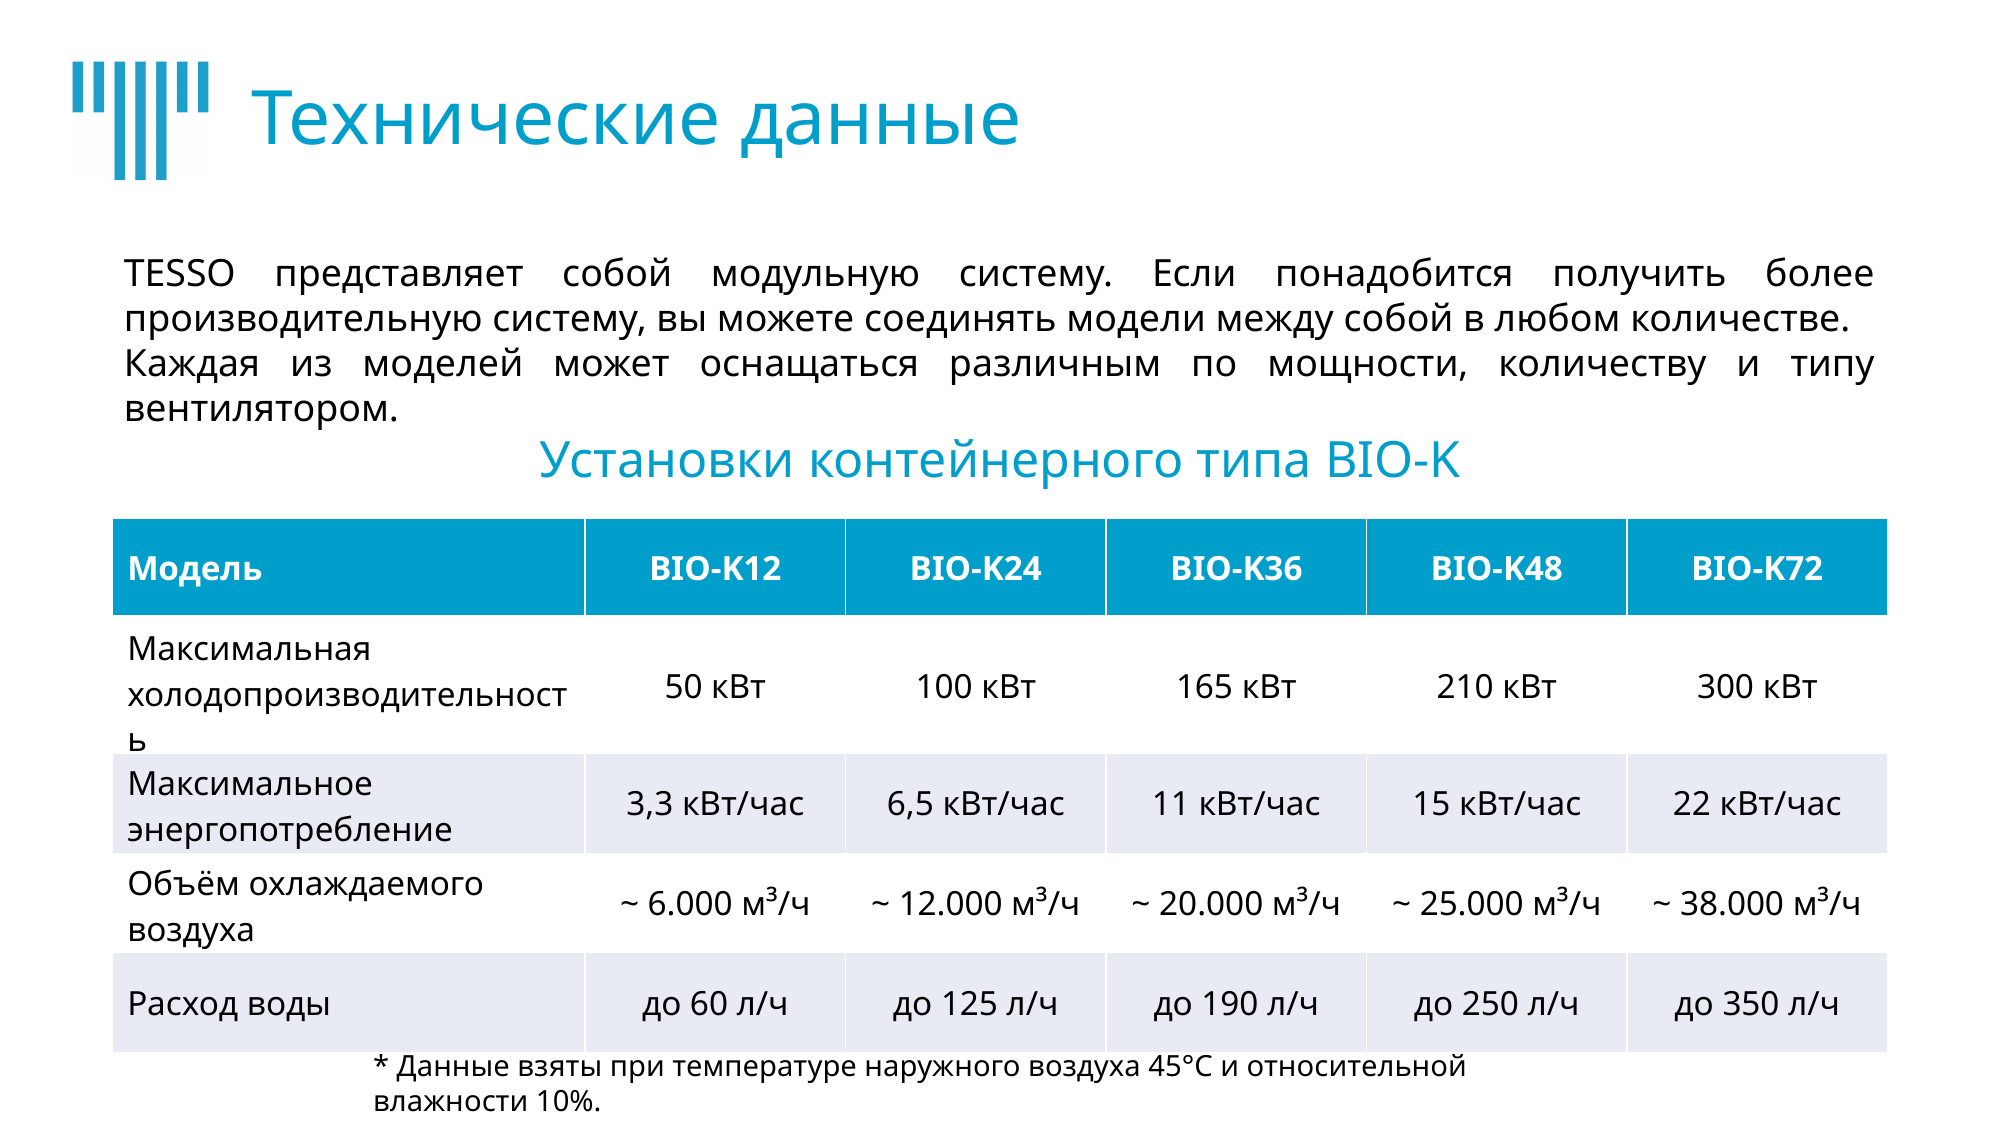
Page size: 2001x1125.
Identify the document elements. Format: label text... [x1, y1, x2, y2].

table_header BIO-K12 [586, 519, 845, 615]
title Технические данные [236, 59, 1891, 182]
table_cell 100 кВт [846, 621, 1105, 752]
text_box Установки контейнерного типа BIO-K [524, 420, 1476, 496]
table_cell Расход воды [113, 953, 584, 1052]
table_header Модель [113, 519, 584, 615]
table_cell 50 кВт [586, 621, 845, 752]
table_cell Максимальное энергопотребление [113, 754, 584, 853]
table_cell ~ 20.000 м³/ч [1106, 853, 1367, 953]
table_cell Объём охлаждаемого воздуха [112, 853, 585, 953]
text_box TESSO представляет собой модульную систему. Если понадобится получить более производительную систему, вы можете соединять модели между собой в любом количестве. Каждая из моделей может оснащаться различным по мощности, количеству и типу вентилятором. [109, 241, 1891, 437]
table_cell до 350 л/ч [1628, 953, 1887, 1052]
table_cell 22 кВт/час [1628, 754, 1887, 853]
table_cell ~ 12.000 м³/ч [846, 853, 1106, 953]
table_cell ~ 6.000 м³/ч [585, 853, 846, 953]
table_cell 15 кВт/час [1367, 754, 1626, 853]
table_cell до 190 л/ч [1107, 953, 1366, 1052]
table_cell 3,3 кВт/час [586, 754, 845, 853]
table_cell до 125 л/ч [846, 953, 1105, 1052]
text_box * Данные взяты при температуре наружного воздуха 45°C и относительной влажности 10%. [358, 1054, 1642, 1125]
picture [72, 61, 209, 181]
table_header BIO-K24 [846, 519, 1105, 615]
table_header BIO-K36 [1107, 519, 1366, 615]
table_cell ~ 38.000 м³/ч [1627, 853, 1888, 953]
table_cell 11 кВт/час [1107, 754, 1366, 853]
table_cell до 250 л/ч [1367, 953, 1626, 1052]
table_header BIO-K72 [1628, 519, 1887, 615]
table_cell 300 кВт [1628, 621, 1887, 752]
table_cell Максимальная холодопроизводительность [113, 621, 584, 752]
table_cell 210 кВт [1367, 621, 1626, 752]
table_cell до 60 л/ч [586, 953, 845, 1052]
table_cell 165 кВт [1107, 621, 1366, 752]
table_header BIO-K48 [1367, 519, 1626, 615]
table_cell ~ 25.000 м³/ч [1367, 853, 1627, 953]
table_cell 6,5 кВт/час [846, 754, 1105, 853]
